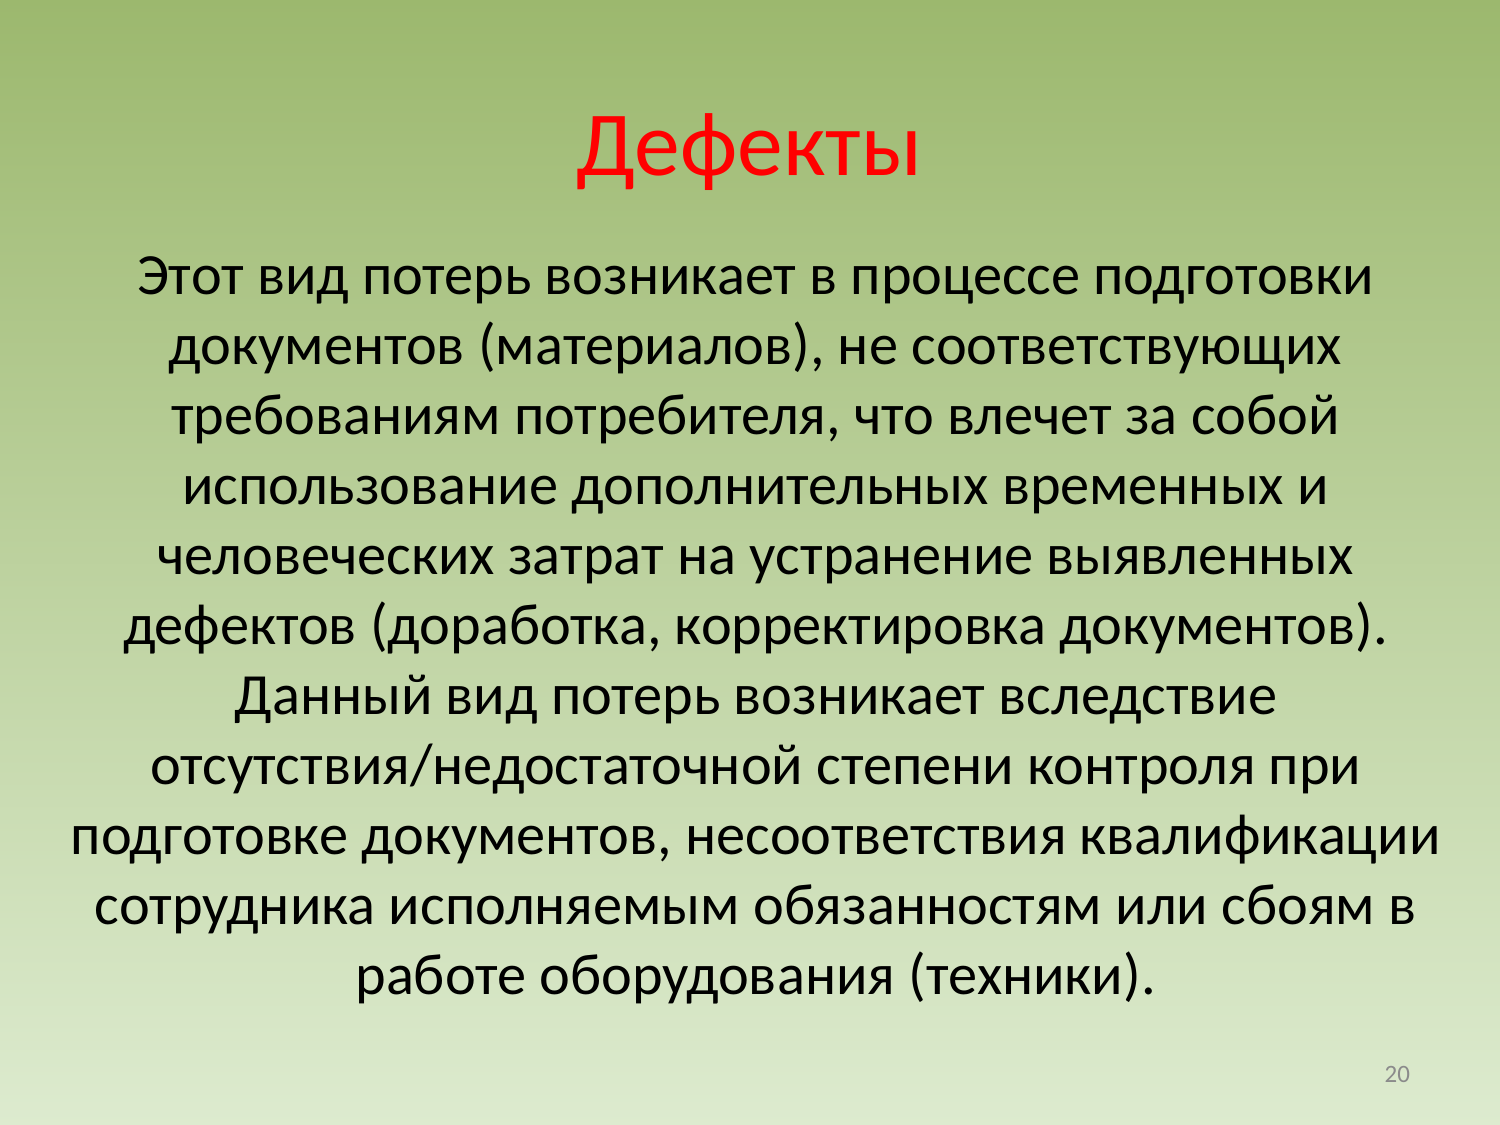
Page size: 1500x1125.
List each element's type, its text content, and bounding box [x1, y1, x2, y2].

slide_number 20 [1074, 1042, 1425, 1103]
title Дефекты [75, 45, 1425, 228]
list Этот вид потерь возникает в процессе подготовки документов (материалов), не соответствующих требованиям потребителя, что влечет за собой использование дополнительных временных и человеческих затрат на устранение выявленных дефектов (доработка, корректировка документов). Данный вид потерь возникает вследствие отсутствия/недостаточной степени контроля при подготовке документов, несоответствия квалификации сотрудника исполняемым обязанностям или сбоям в работе оборудования (техники). [41, 228, 1471, 971]
